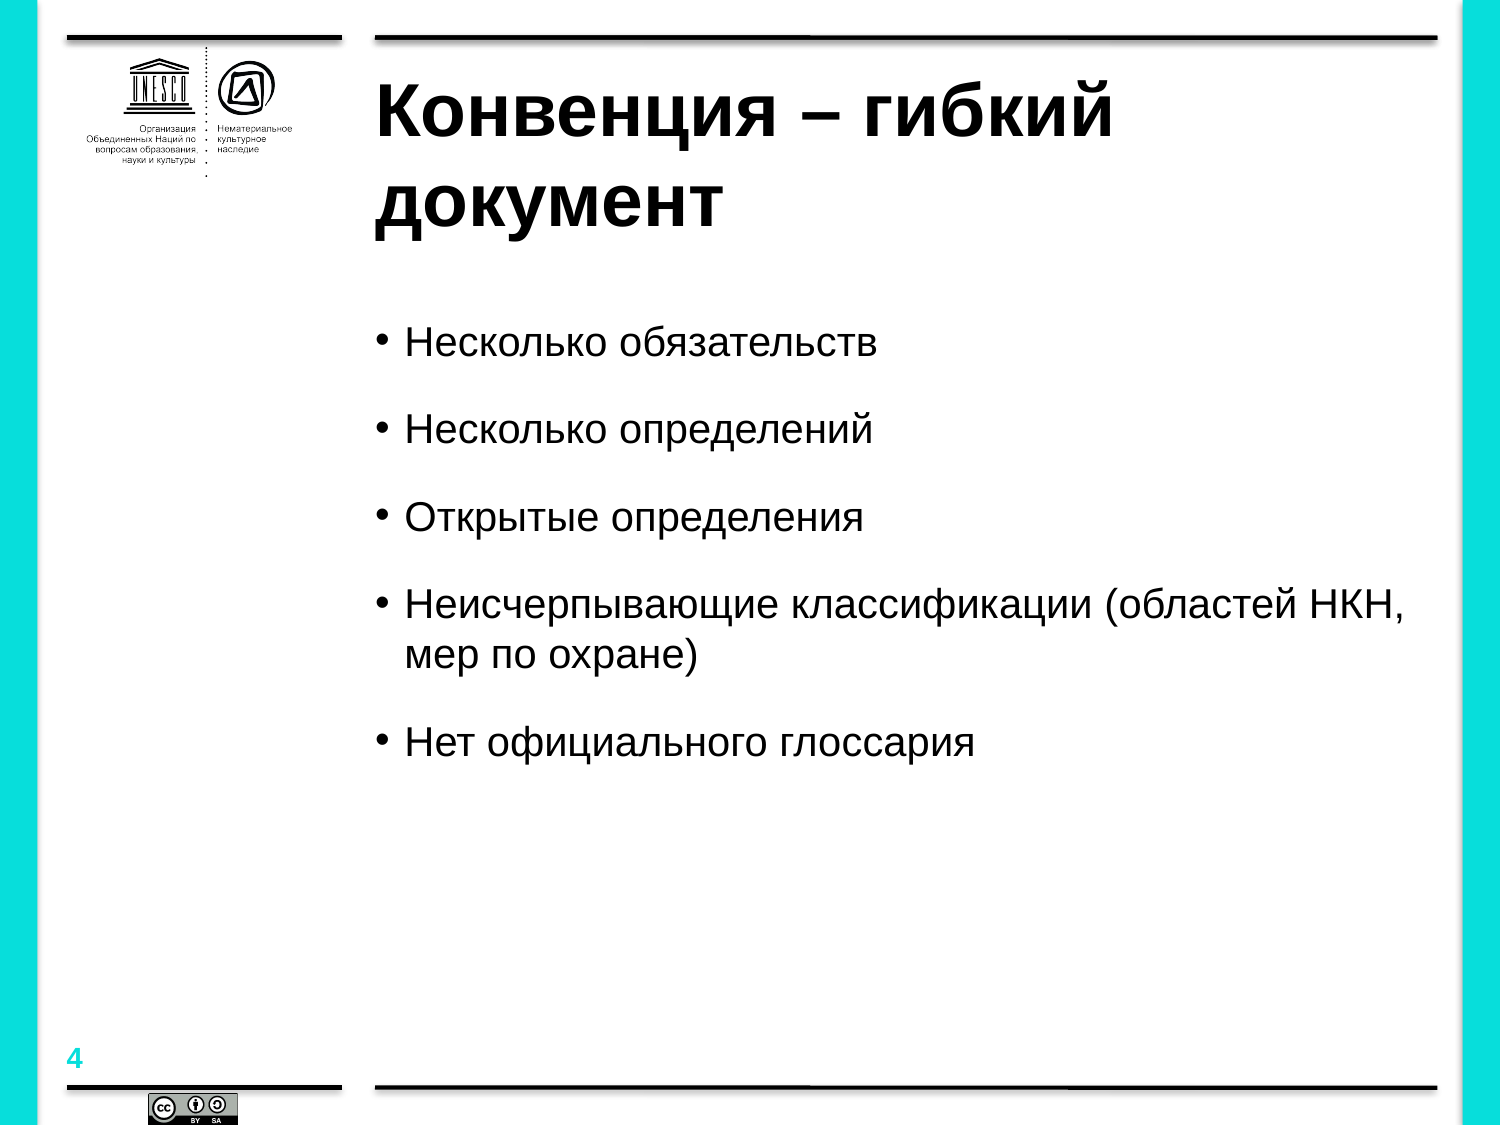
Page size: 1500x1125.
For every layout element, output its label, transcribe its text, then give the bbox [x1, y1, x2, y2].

title Конвенция – гибкий документ [375, 61, 1438, 244]
picture [77, 47, 303, 187]
list Несколько обязательств Несколько определений Открытые определения Неисчерпывающие классификации (областей НКН, мер по охране) Нет официального глоссария [375, 314, 1438, 929]
picture [148, 1093, 238, 1125]
